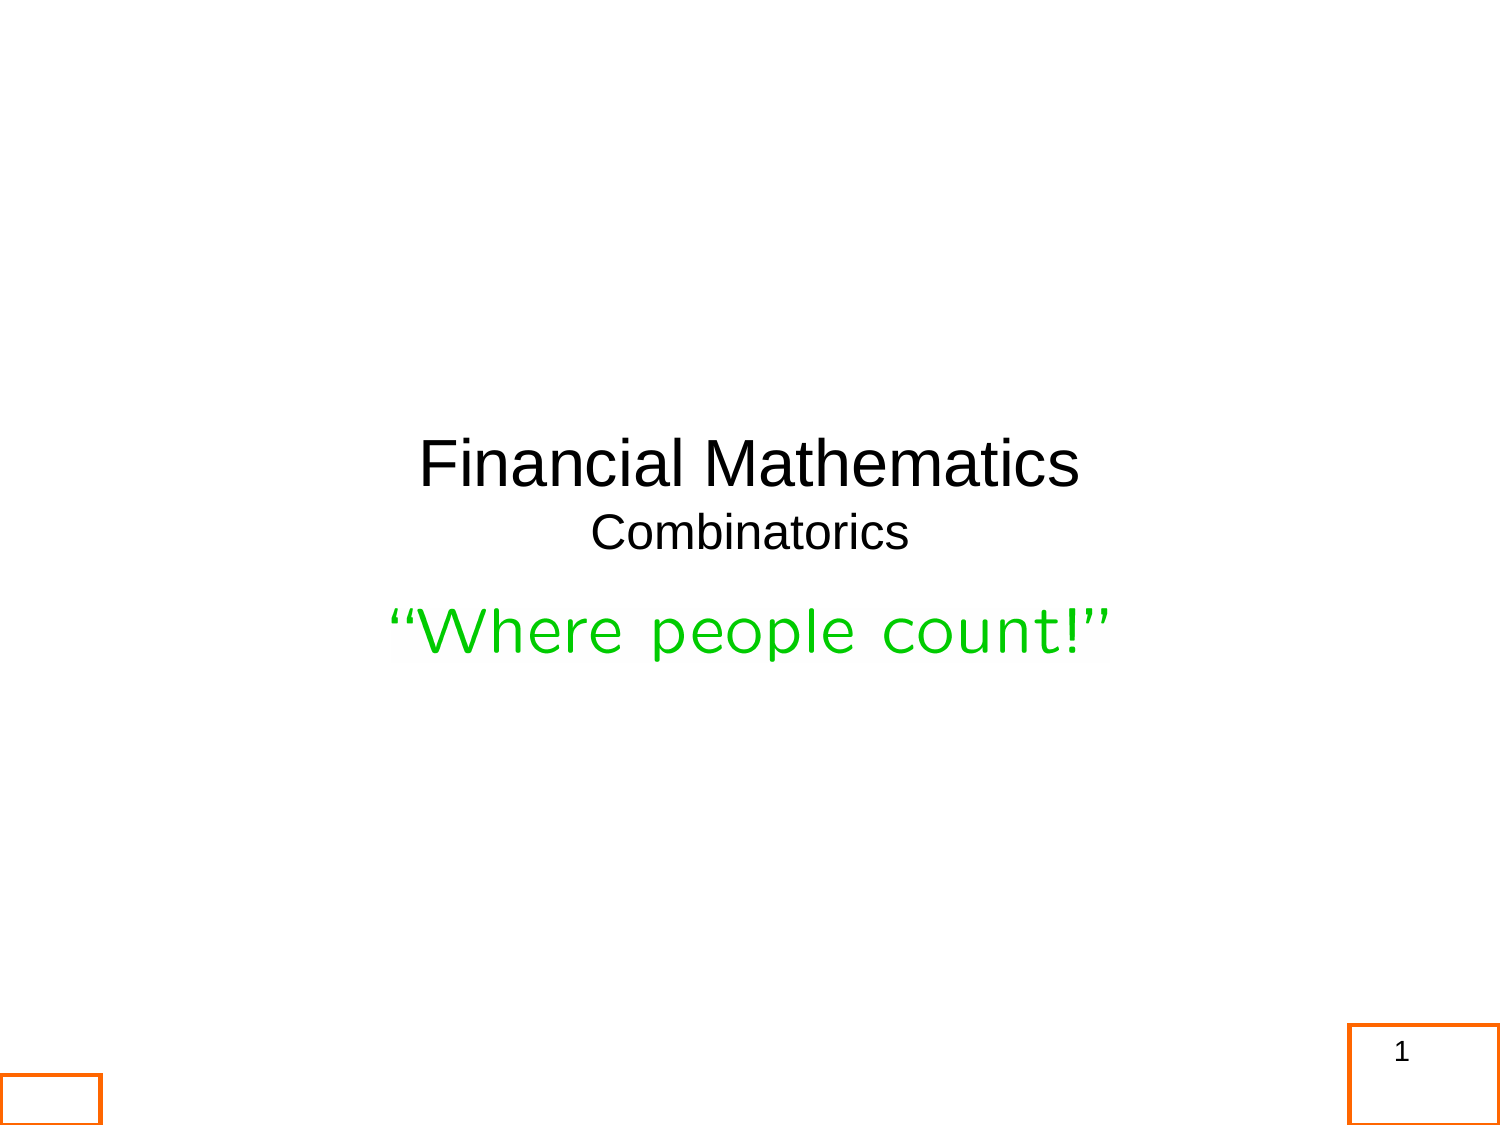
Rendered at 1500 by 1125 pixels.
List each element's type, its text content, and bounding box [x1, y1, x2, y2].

text_box Financial Mathematics Combinatorics [174, 412, 1325, 568]
text_box [0, 1074, 101, 1125]
picture [390, 608, 1110, 663]
slide_number 1 [1074, 1024, 1425, 1103]
text_box [1349, 1025, 1500, 1125]
